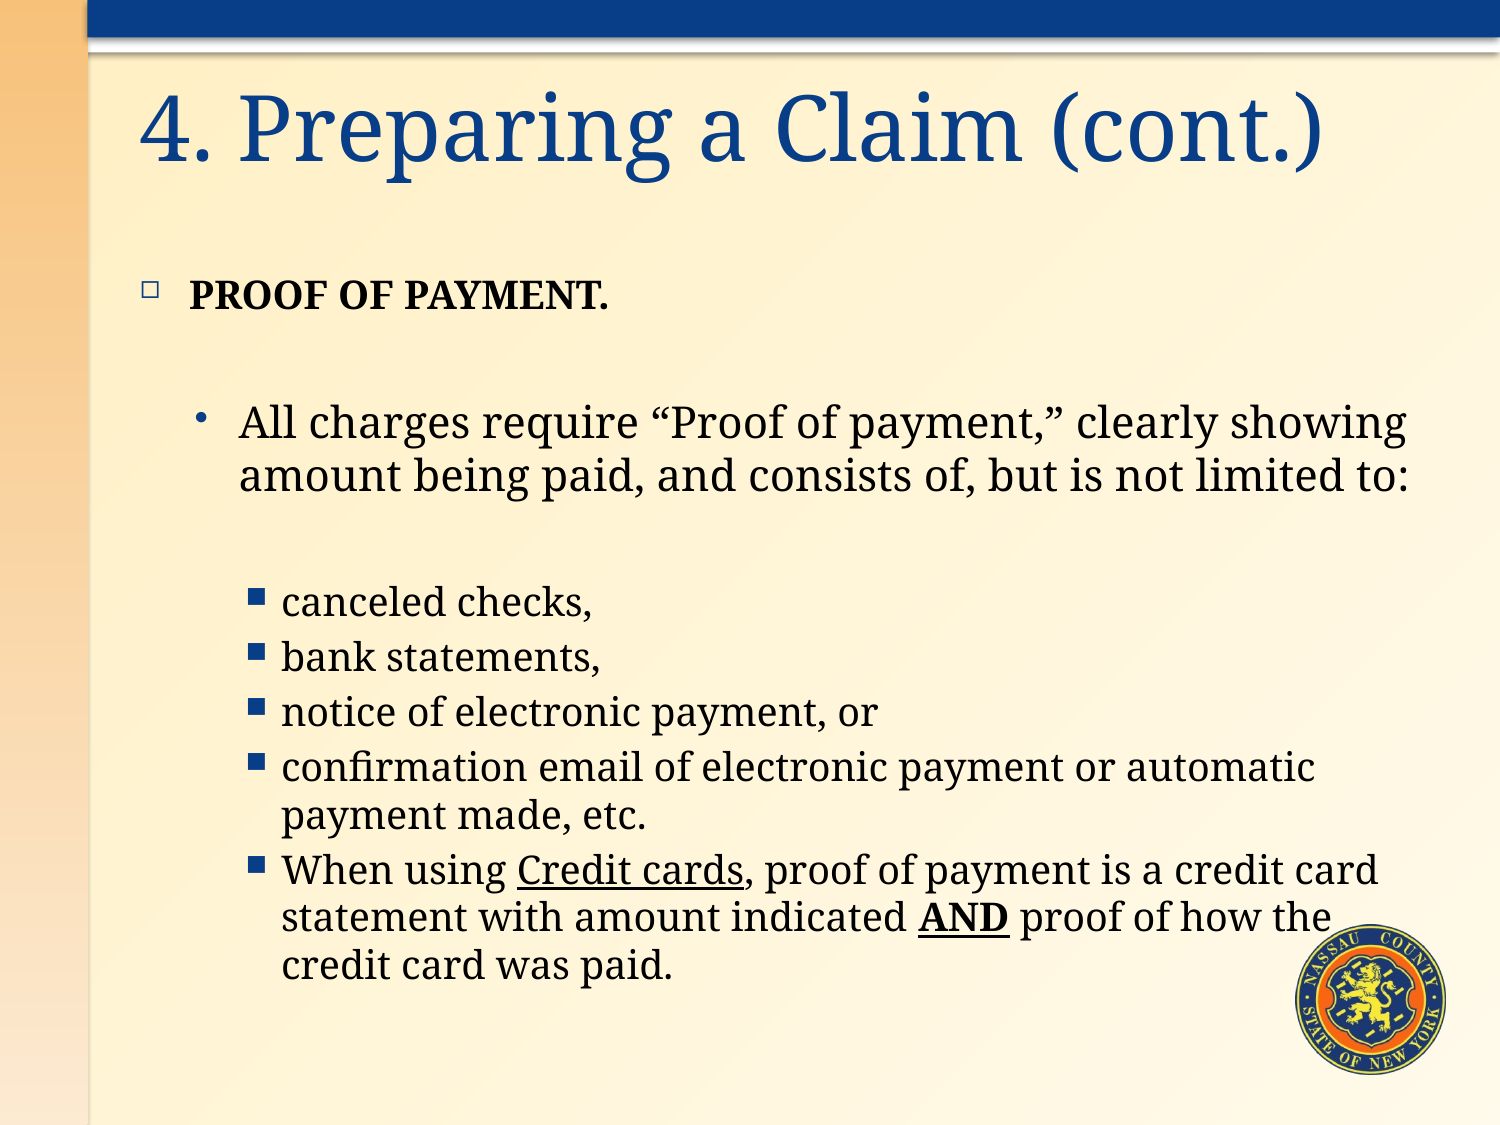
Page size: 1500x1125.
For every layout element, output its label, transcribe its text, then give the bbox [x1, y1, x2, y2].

picture [1294, 924, 1446, 1076]
list PROOF OF PAYMENT. All charges require “Proof of payment,” clearly showing amount being paid, and consists of, but is not limited to: canceled checks, bank statements, notice of electronic payment, or confirmation email of electronic payment or automatic payment made, etc. When using Credit cards, proof of payment is a credit card statement with amount indicated AND proof of how the credit card was paid. [125, 262, 1438, 1013]
title 4. Preparing a Claim (cont.) [125, 62, 1438, 188]
